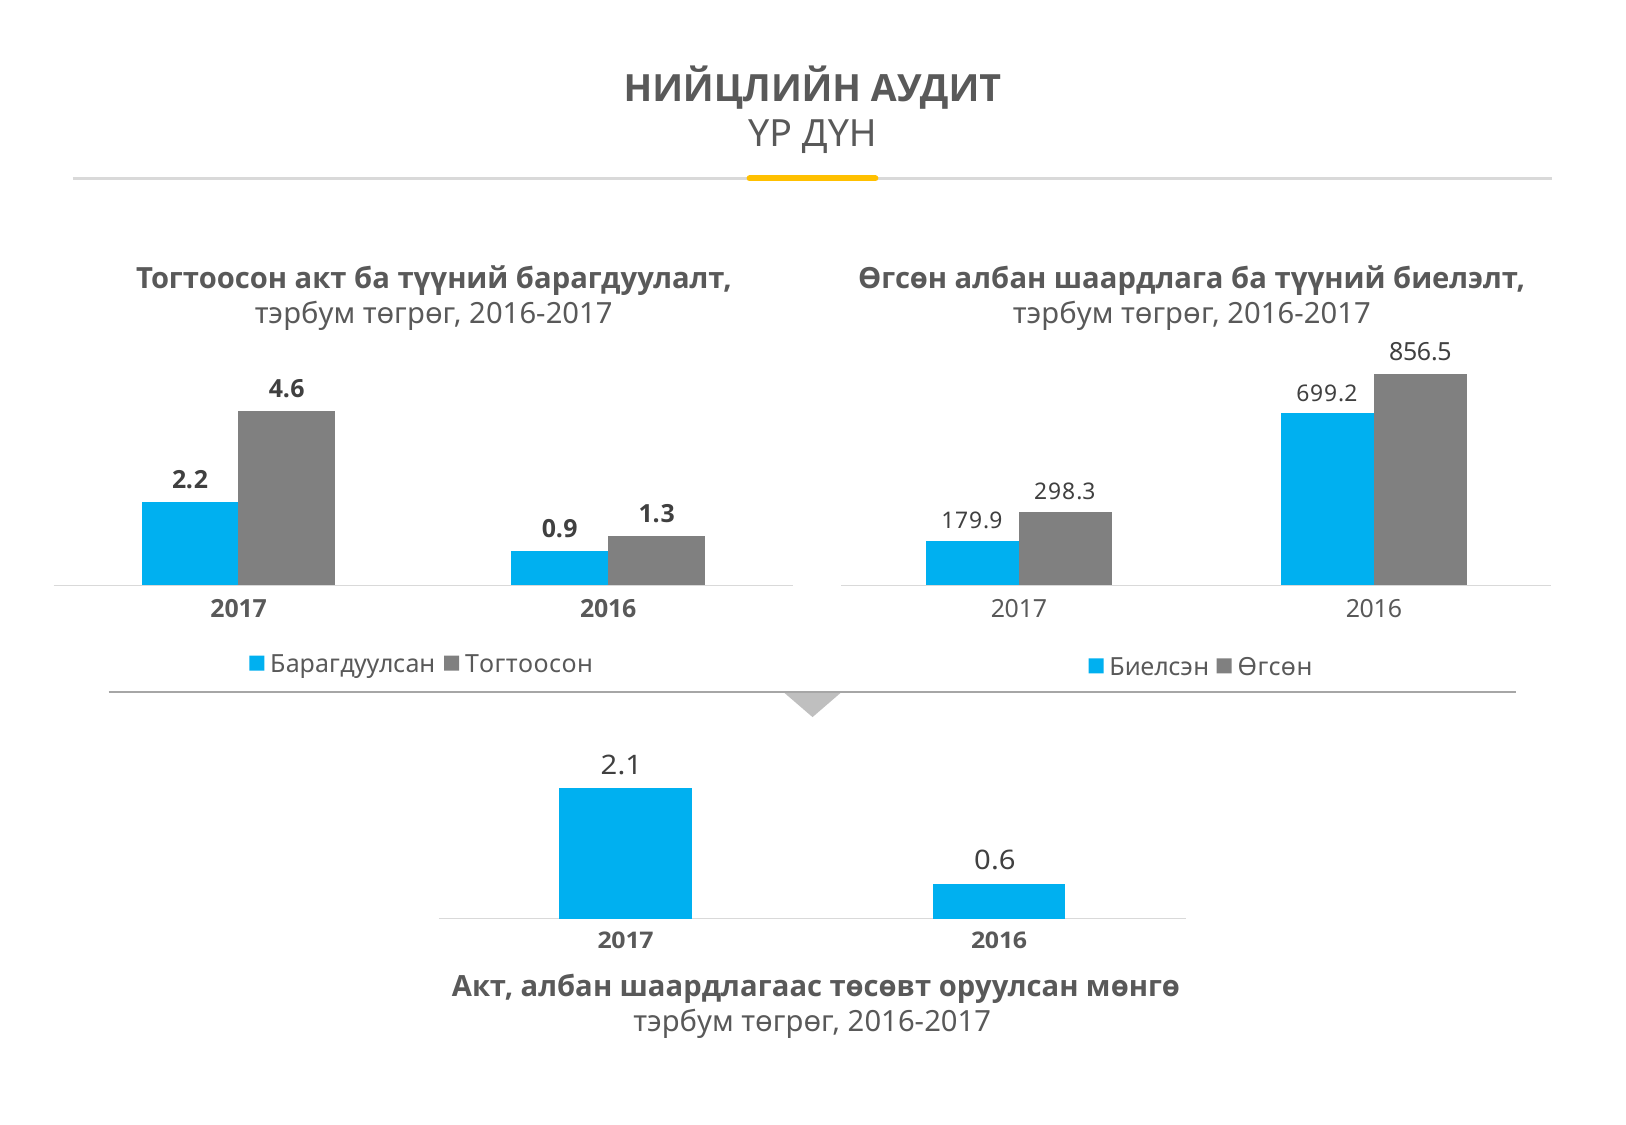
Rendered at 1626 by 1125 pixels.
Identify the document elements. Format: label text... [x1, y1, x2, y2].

chart [840, 320, 1553, 692]
text_box Тогтоосон акт ба түүний барагдуулалт, тэрбум төгрөг, 2016-2017 [118, 252, 750, 297]
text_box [108, 691, 1517, 718]
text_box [423, 745, 1202, 1046]
chart [52, 297, 795, 692]
text_box Өгсөн албан шаардлага ба түүний биелэлт, тэрбум төгрөг, 2016-2017 [831, 252, 1553, 337]
text_box НИЙЦЛИЙН АУДИТ ҮР ДҮН [608, 56, 1017, 162]
